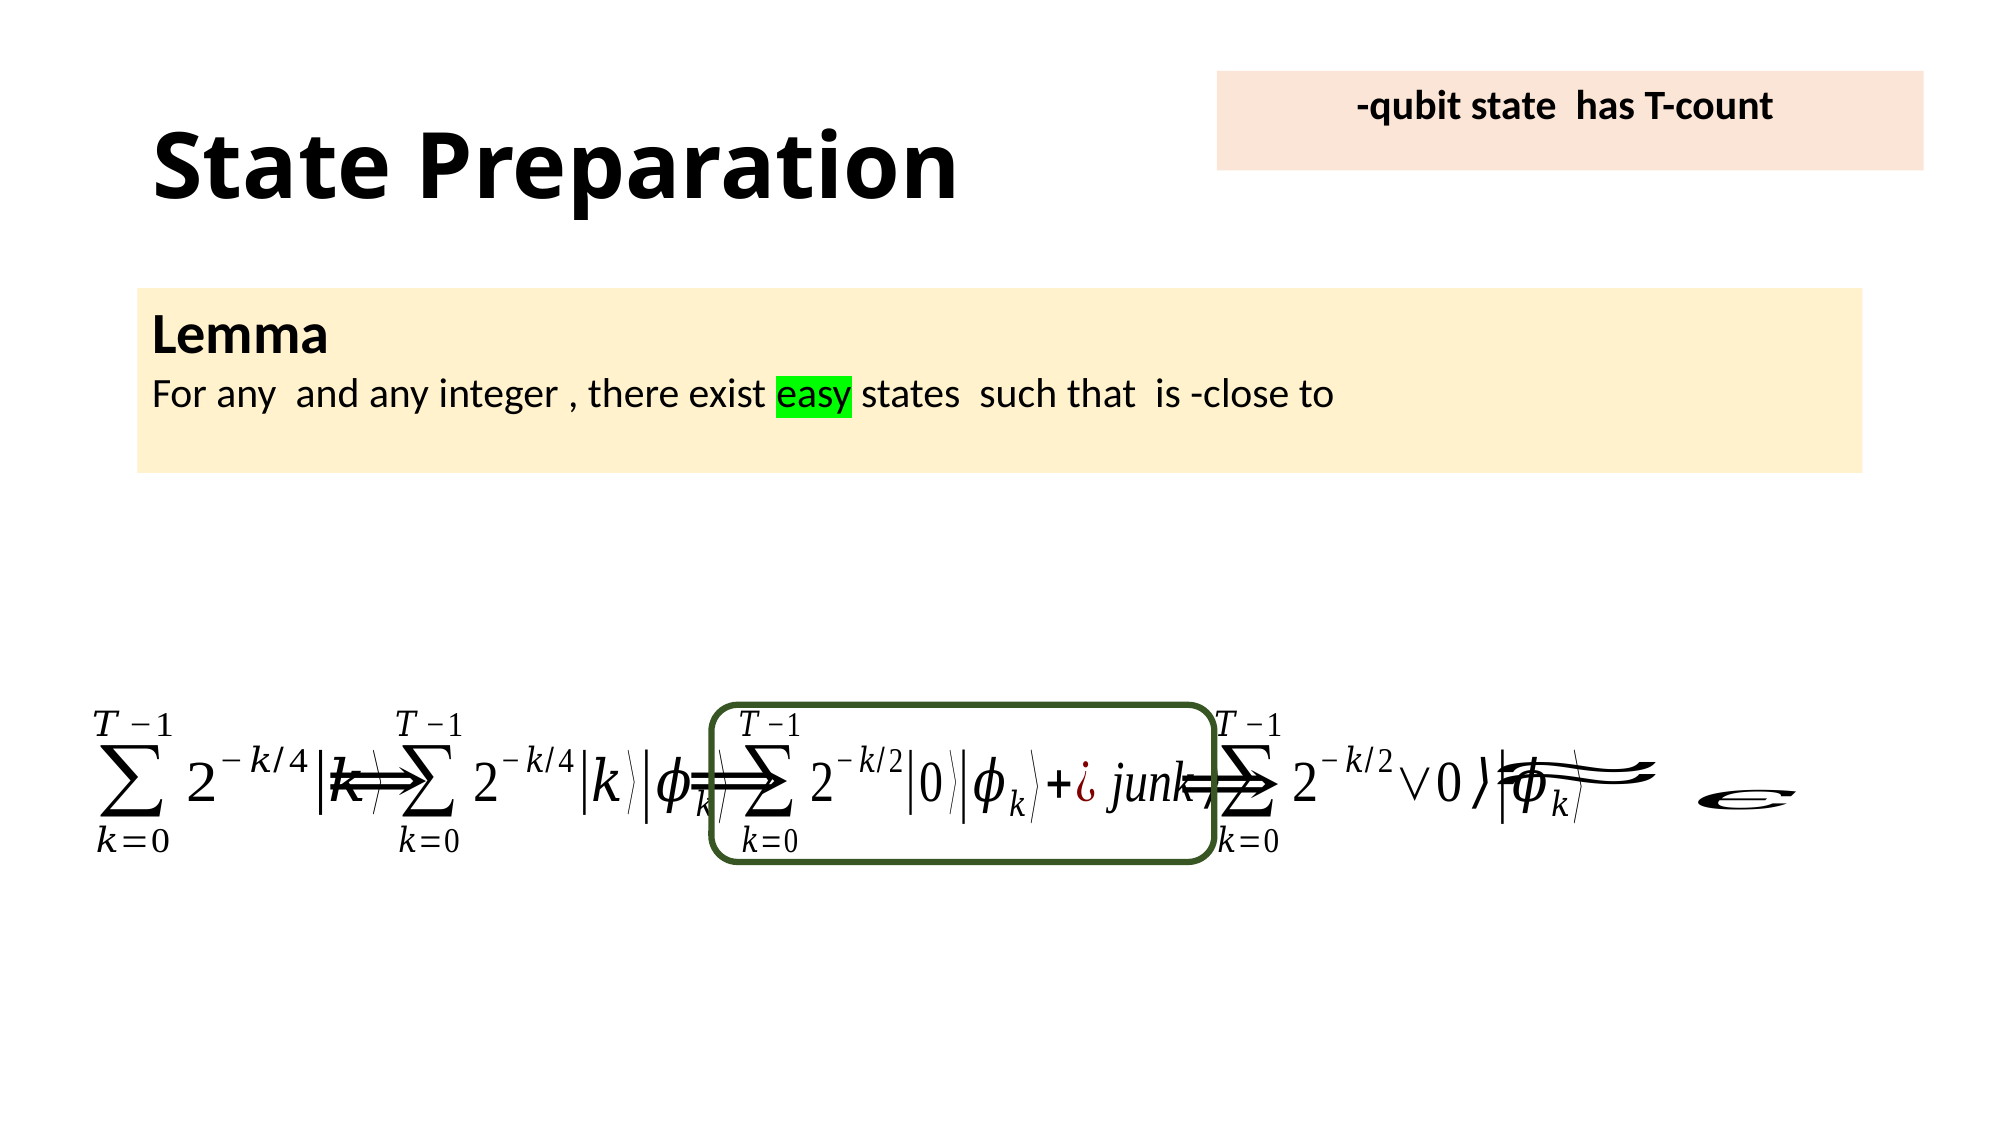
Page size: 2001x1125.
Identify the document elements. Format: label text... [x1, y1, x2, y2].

title State Preparation [137, 59, 1863, 278]
text_box [710, 703, 1216, 864]
